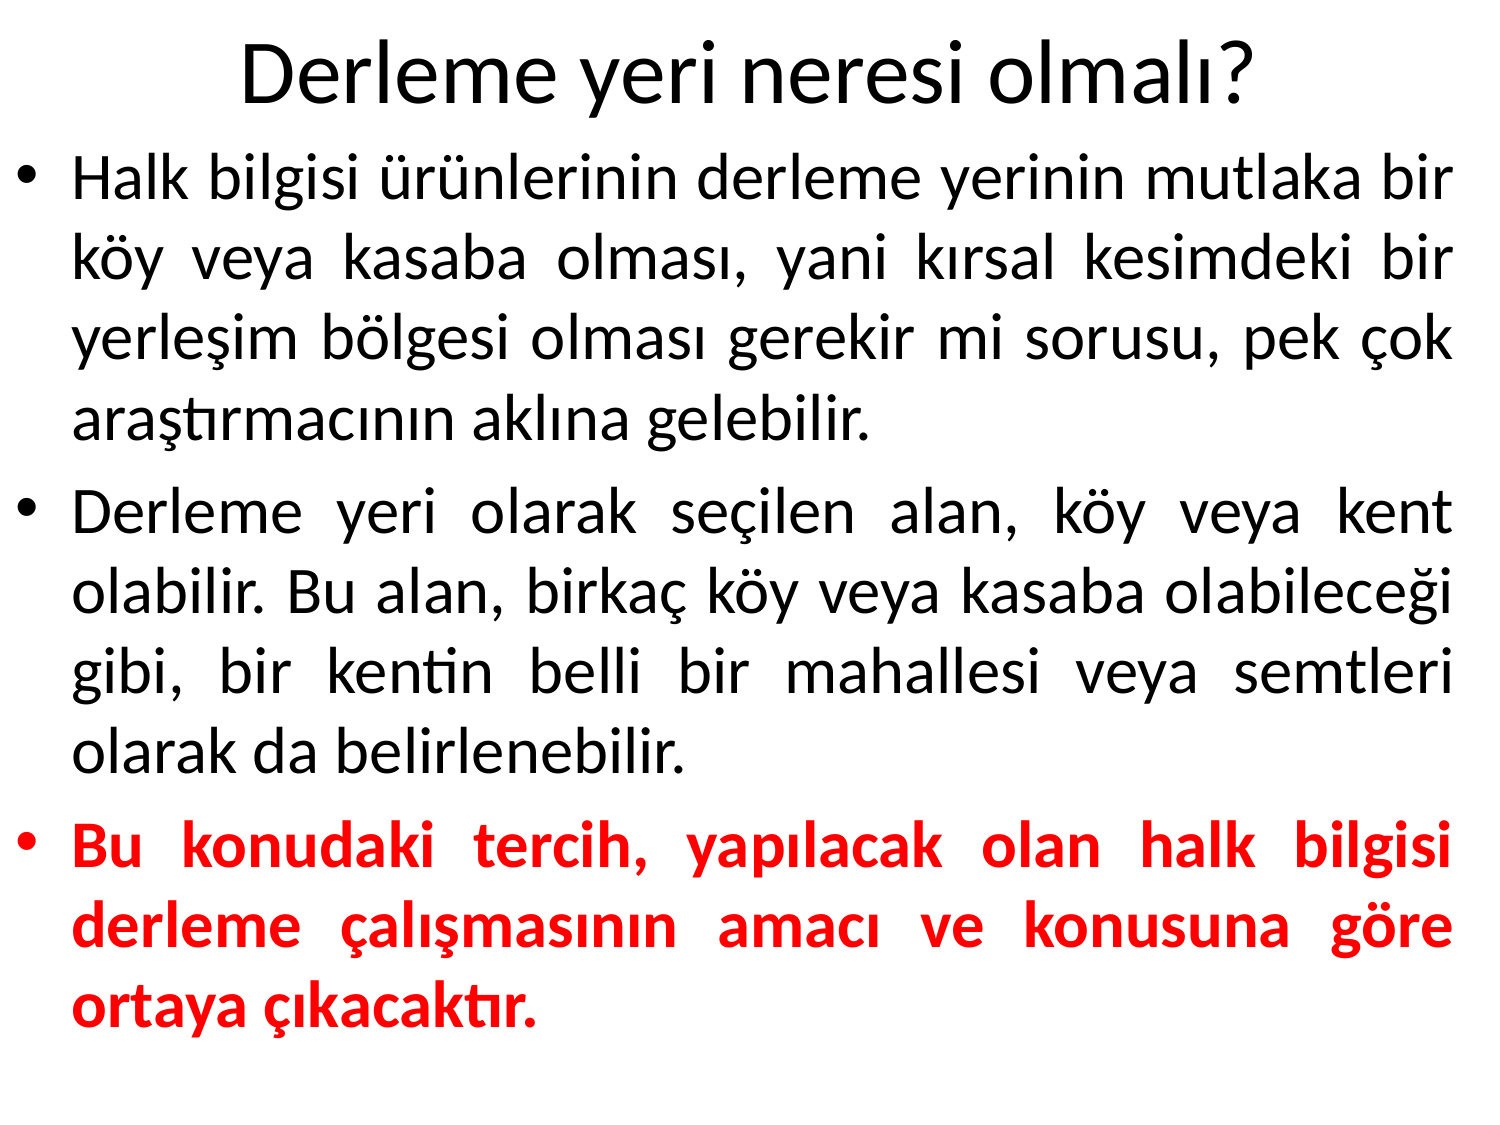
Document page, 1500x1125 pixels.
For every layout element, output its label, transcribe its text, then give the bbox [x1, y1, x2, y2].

list Halk bilgisi ürünlerinin derleme yerinin mutlaka bir köy veya kasaba olması, yani kırsal kesimdeki bir yerleşim bölgesi olması gerekir mi sorusu, pek çok araştırmacının aklına gelebilir. Derleme yeri olarak seçilen alan, köy veya kent olabilir. Bu alan, birkaç köy veya kasaba olabileceği gibi, bir kentin belli bir mahallesi veya semtleri olarak da belirlenebilir. Bu konudaki tercih, yapılacak olan halk bilgisi derleme çalışmasının amacı ve konusuna göre ortaya çıkacaktır. [0, 125, 1471, 1071]
title Derleme yeri neresi olmalı? [75, 0, 1425, 125]
